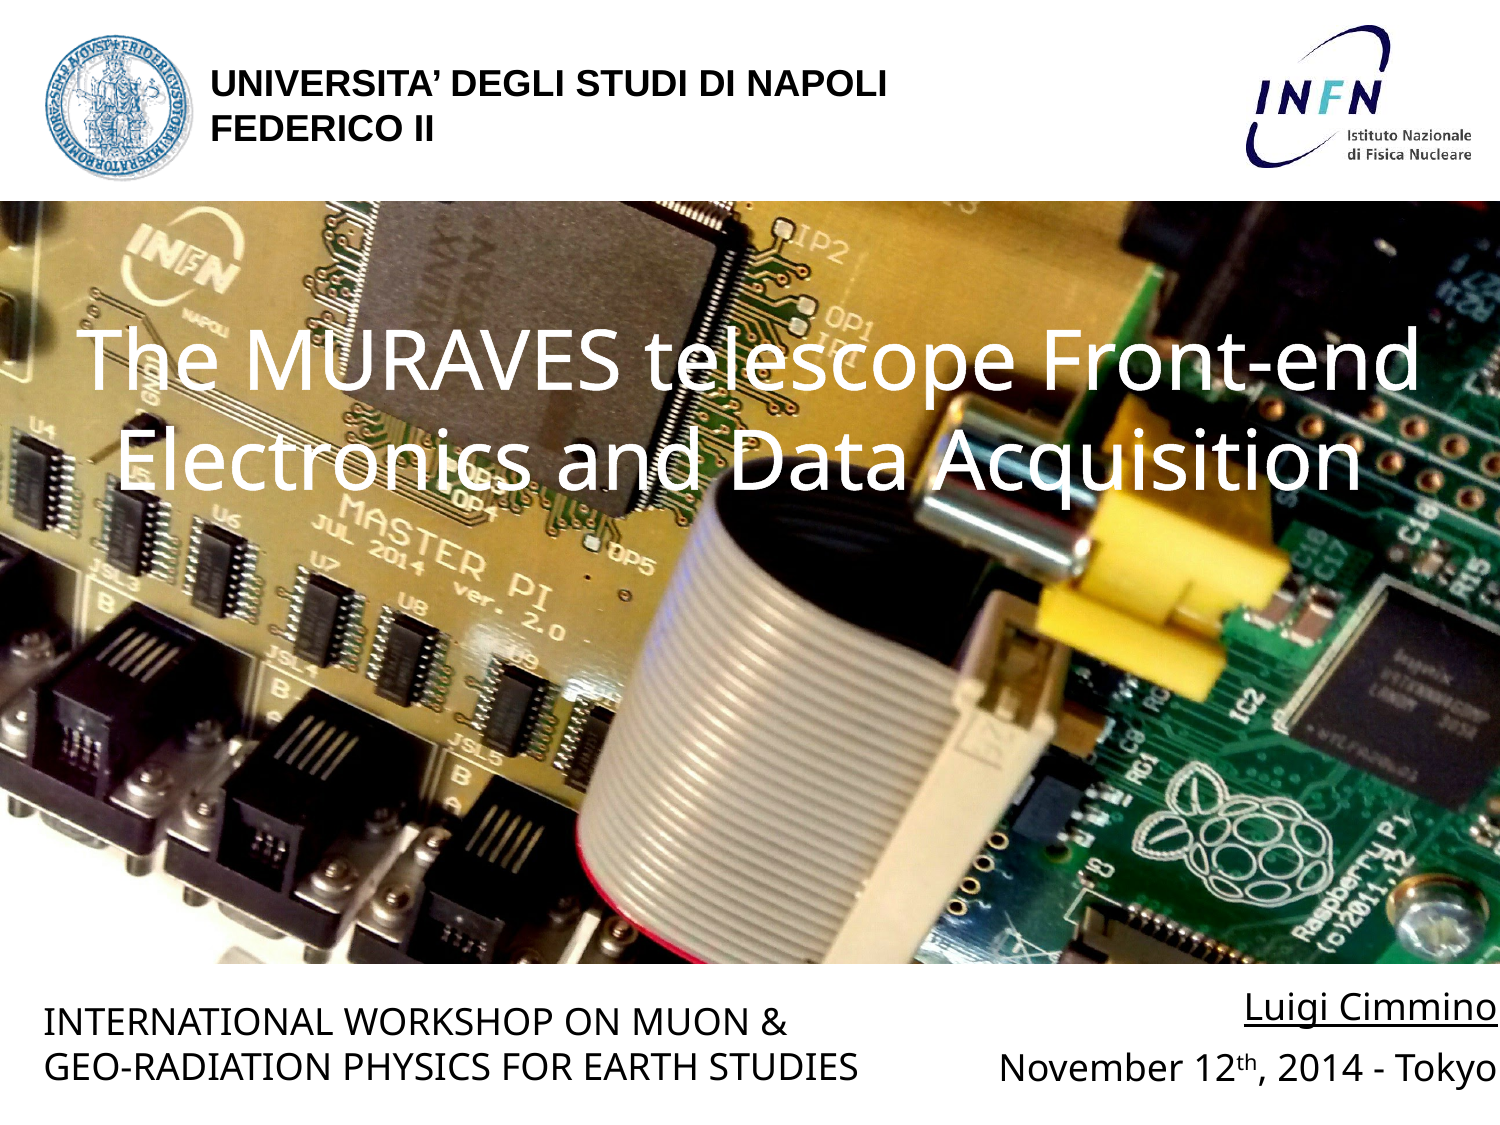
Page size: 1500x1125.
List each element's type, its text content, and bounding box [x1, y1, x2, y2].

text_box November 12th, 2014 - Tokyo [983, 1036, 1500, 1097]
text_box UNIVERSITA’ DEGLI STUDI DI NAPOLI FEDERICO II [200, 51, 904, 158]
picture [1245, 24, 1471, 168]
text_box INTERNATIONAL WORKSHOP ON MUON & GEO-RADIATION PHYSICS FOR EARTH STUDIES [28, 991, 939, 1096]
picture [35, 24, 196, 185]
picture [0, 201, 1500, 964]
text_box Luigi Cimmino [1228, 975, 1500, 1036]
